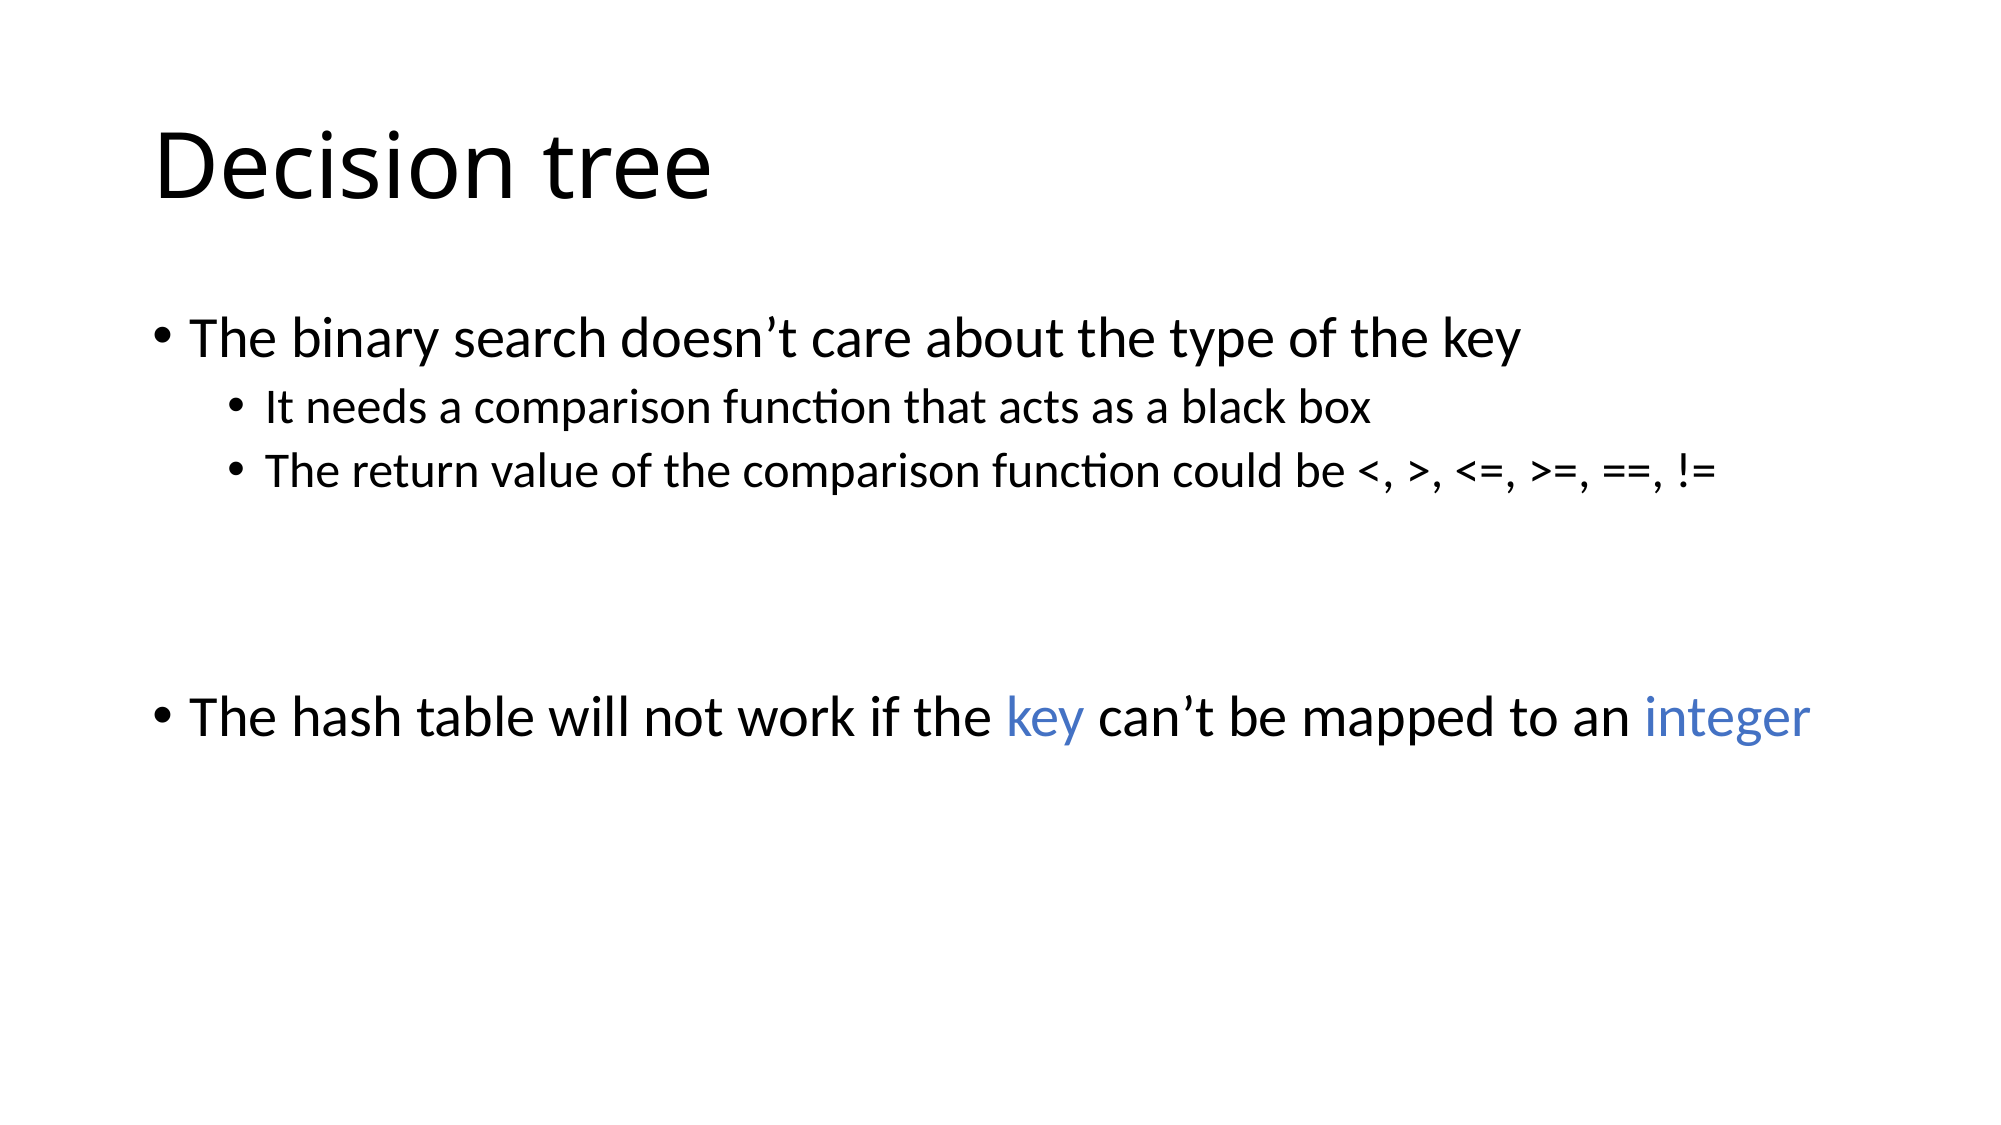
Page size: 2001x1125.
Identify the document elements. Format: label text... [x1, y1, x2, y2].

list The binary search doesn’t care about the type of the key It needs a comparison function that acts as a black box The return value of the comparison function could be <, >, <=, >=, ==, != The hash table will not work if the key can’t be mapped to an integer [137, 299, 1863, 1014]
title Decision tree [137, 59, 1863, 278]
